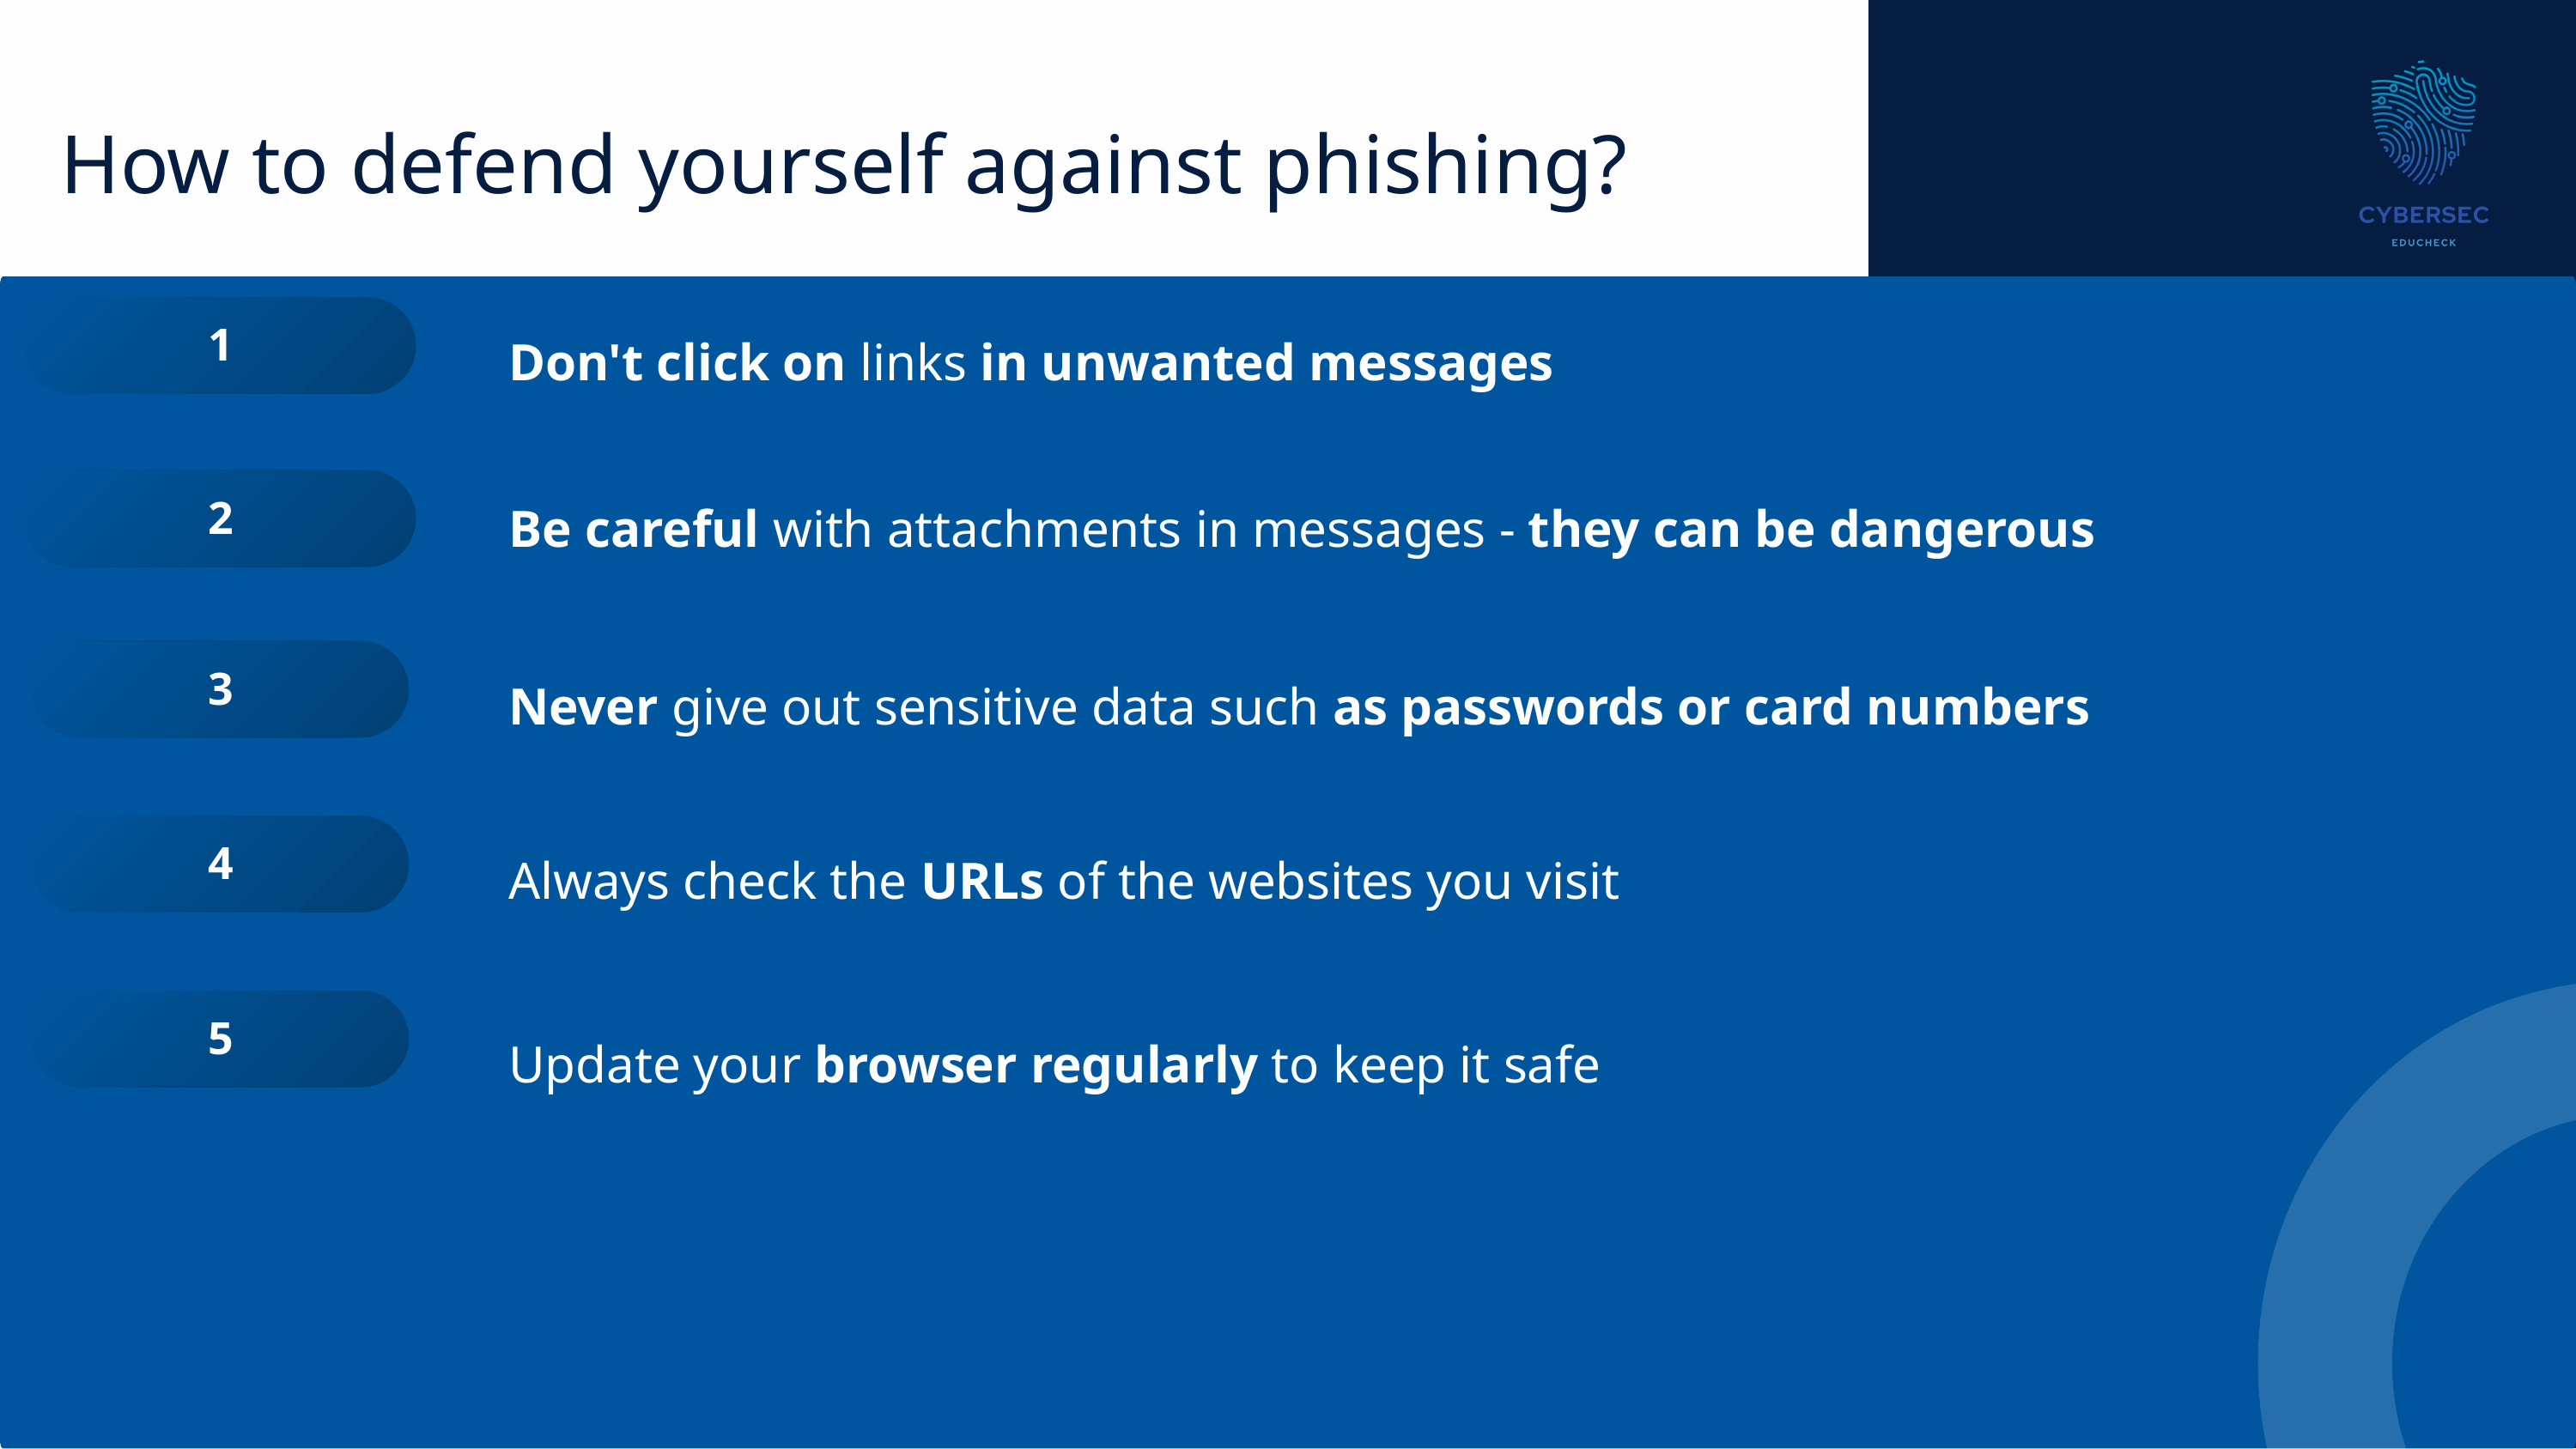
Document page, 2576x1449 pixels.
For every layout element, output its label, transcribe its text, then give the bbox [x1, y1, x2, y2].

text_box How to defend yourself against phishing? [60, 74, 1814, 210]
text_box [32, 790, 410, 913]
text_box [2324, 1047, 2576, 1449]
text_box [32, 964, 410, 1088]
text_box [32, 615, 410, 738]
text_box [25, 444, 416, 567]
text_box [1868, 0, 2576, 213]
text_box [0, 216, 2576, 1449]
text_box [25, 271, 416, 395]
